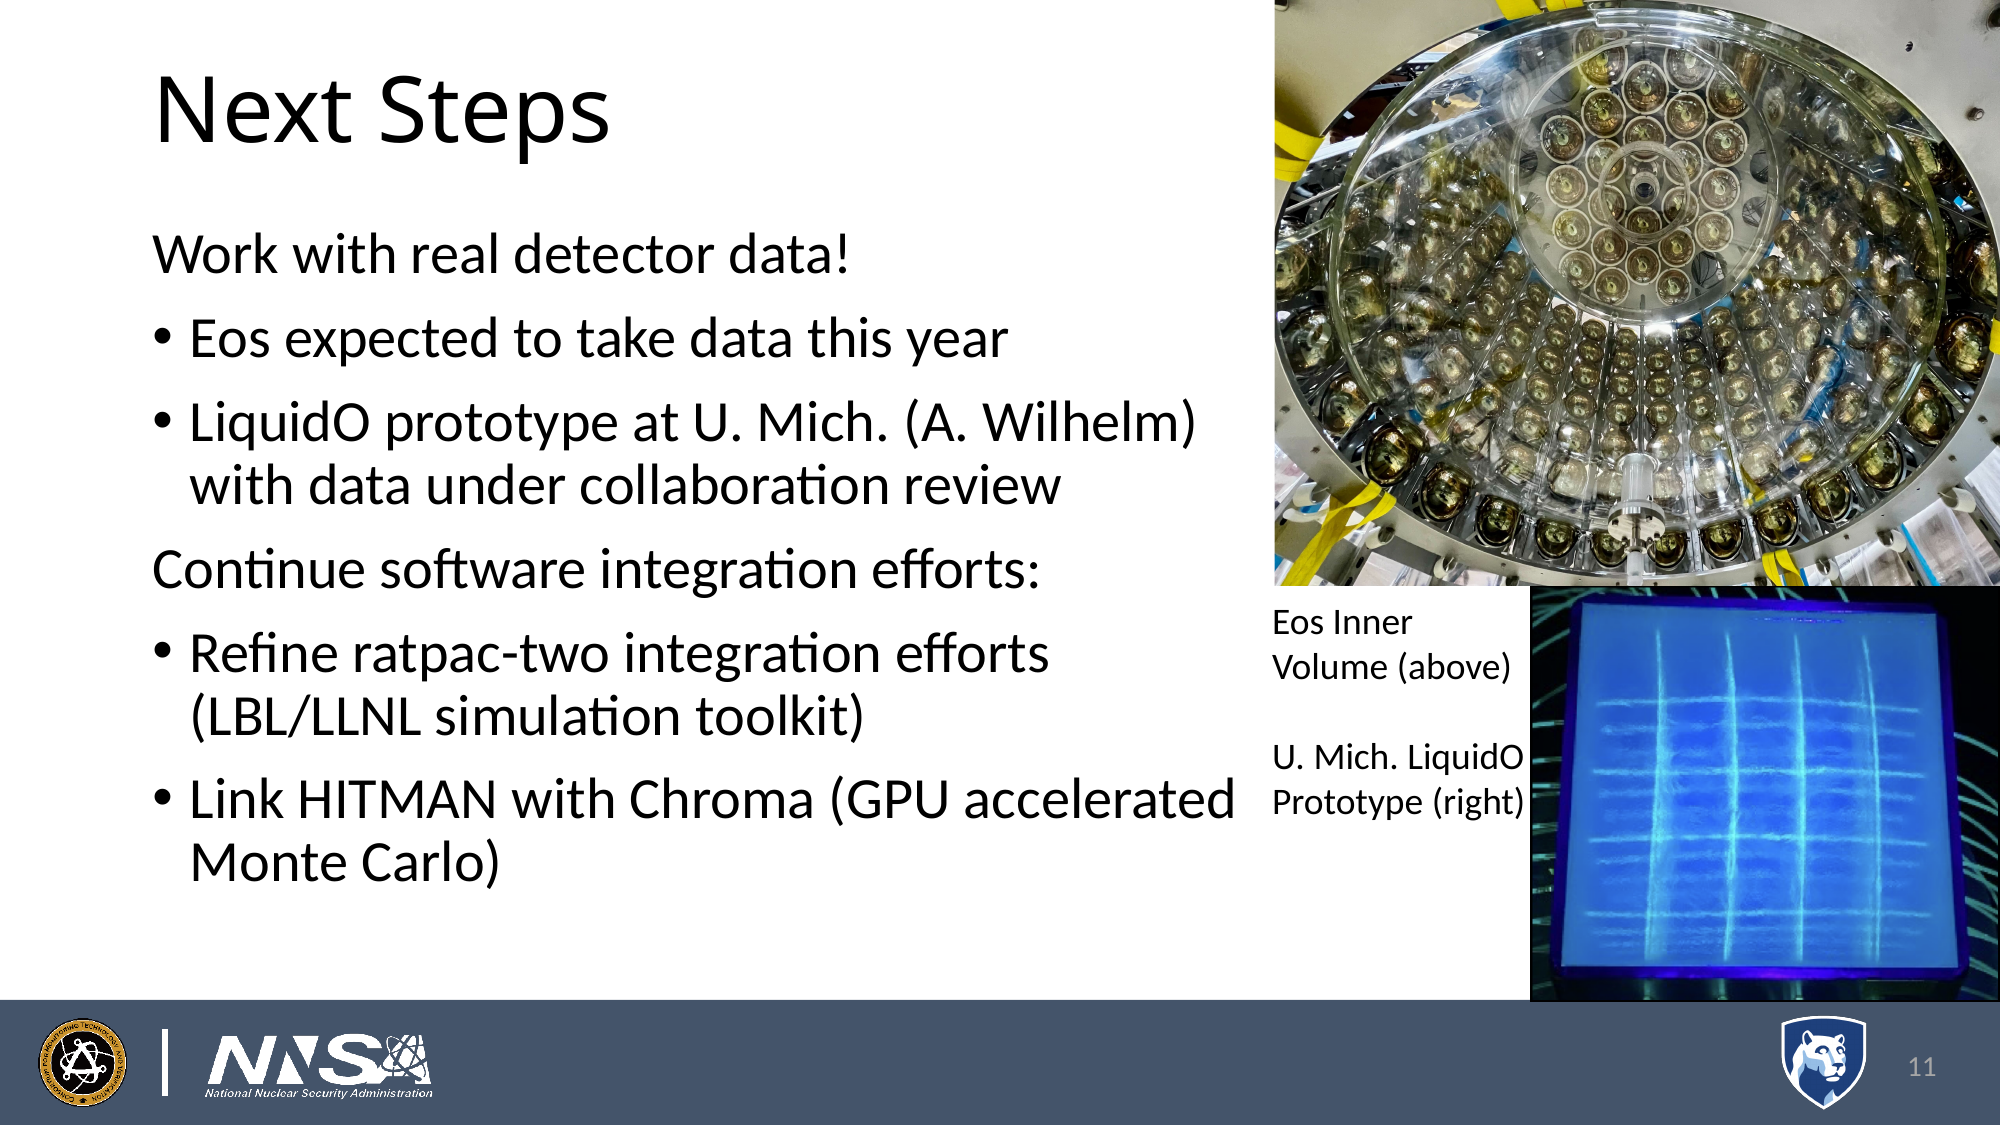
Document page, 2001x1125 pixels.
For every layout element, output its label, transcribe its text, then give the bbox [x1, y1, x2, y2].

title Next Steps [137, 4, 1274, 216]
list Work with real detector data! Eos expected to take data this year LiquidO prototype at U. Mich. (A. Wilhelm) with data under collaboration review Continue software integration efforts: Refine ratpac-two integration efforts (LBL/LLNL simulation toolkit) Link HITMAN with Chroma (GPU accelerated Monte Carlo) [137, 216, 1275, 991]
picture [194, 1014, 443, 1110]
picture [38, 1018, 127, 1107]
picture [1274, 0, 2000, 1002]
picture [1777, 1014, 1872, 1113]
text_box Eos Inner Volume (above) U. Mich. LiquidO Prototype (right) [1257, 589, 1530, 830]
